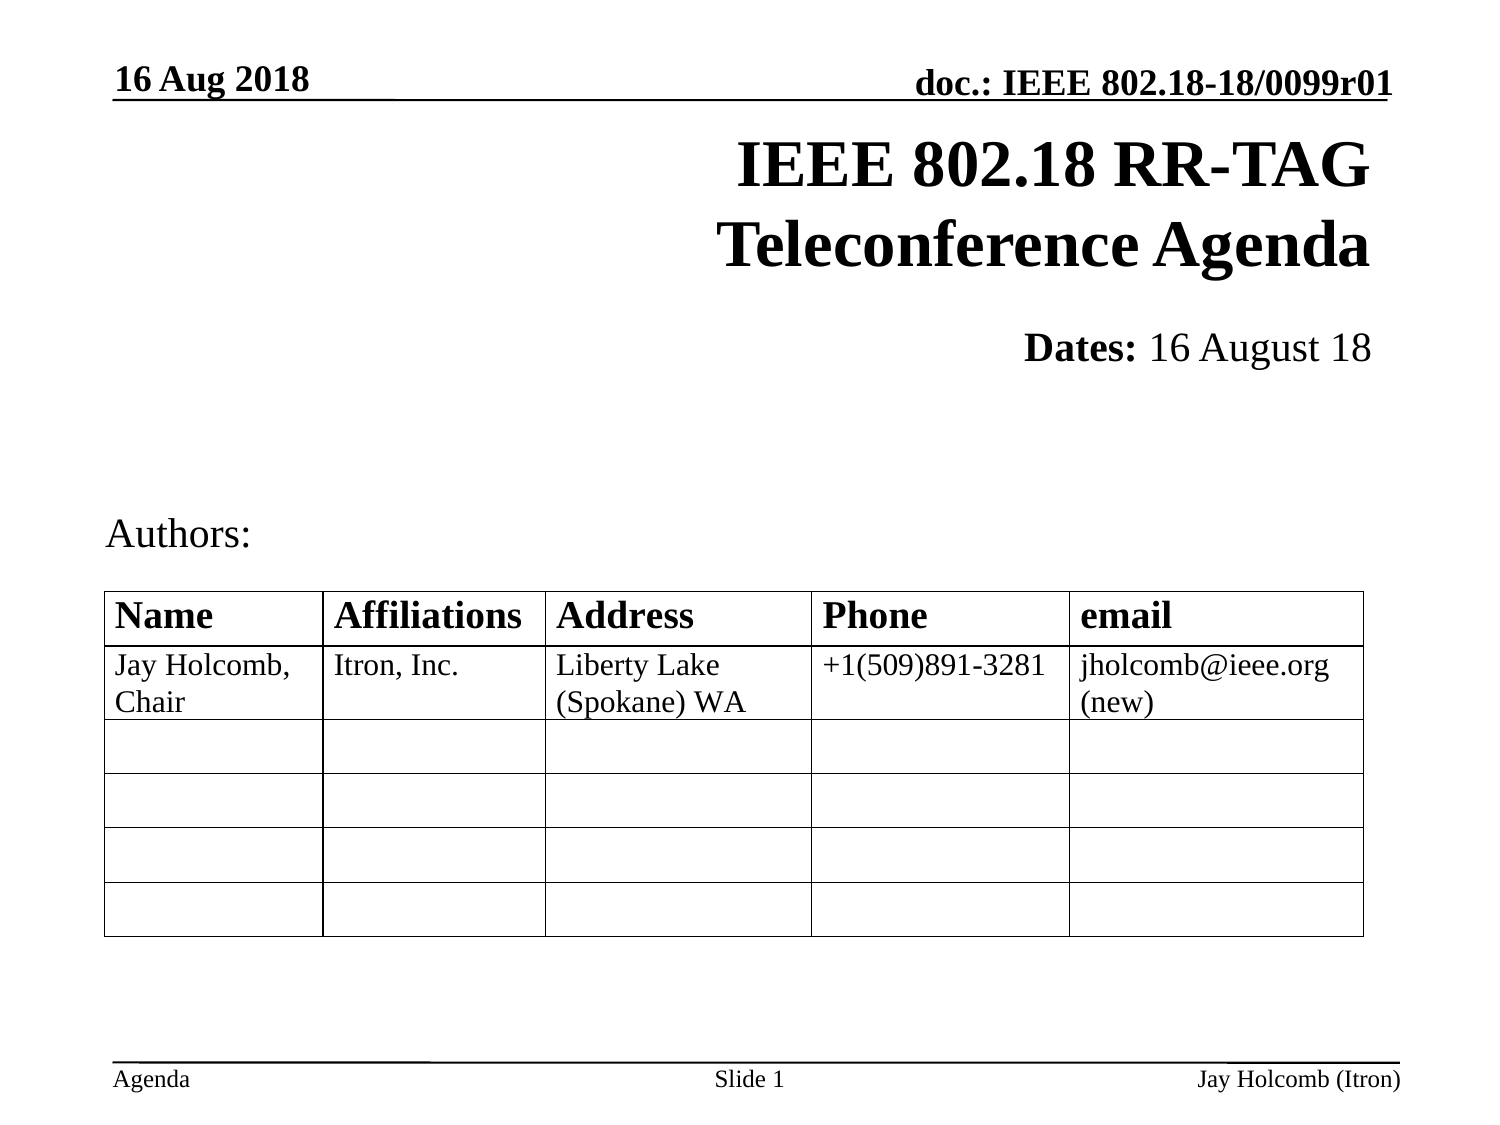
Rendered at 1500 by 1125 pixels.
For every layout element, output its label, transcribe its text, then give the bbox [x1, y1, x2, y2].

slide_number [114, 54, 493, 100]
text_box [89, 591, 1373, 1004]
list Dates: 16 August 18 [112, 312, 1388, 440]
text_box Authors: [90, 498, 328, 562]
title IEEE 802.18 RR-TAG Teleconference Agenda [112, 112, 1388, 288]
footer Jay Holcomb (Itron) [902, 1061, 1402, 1093]
slide_number Slide 1 [699, 1061, 800, 1123]
